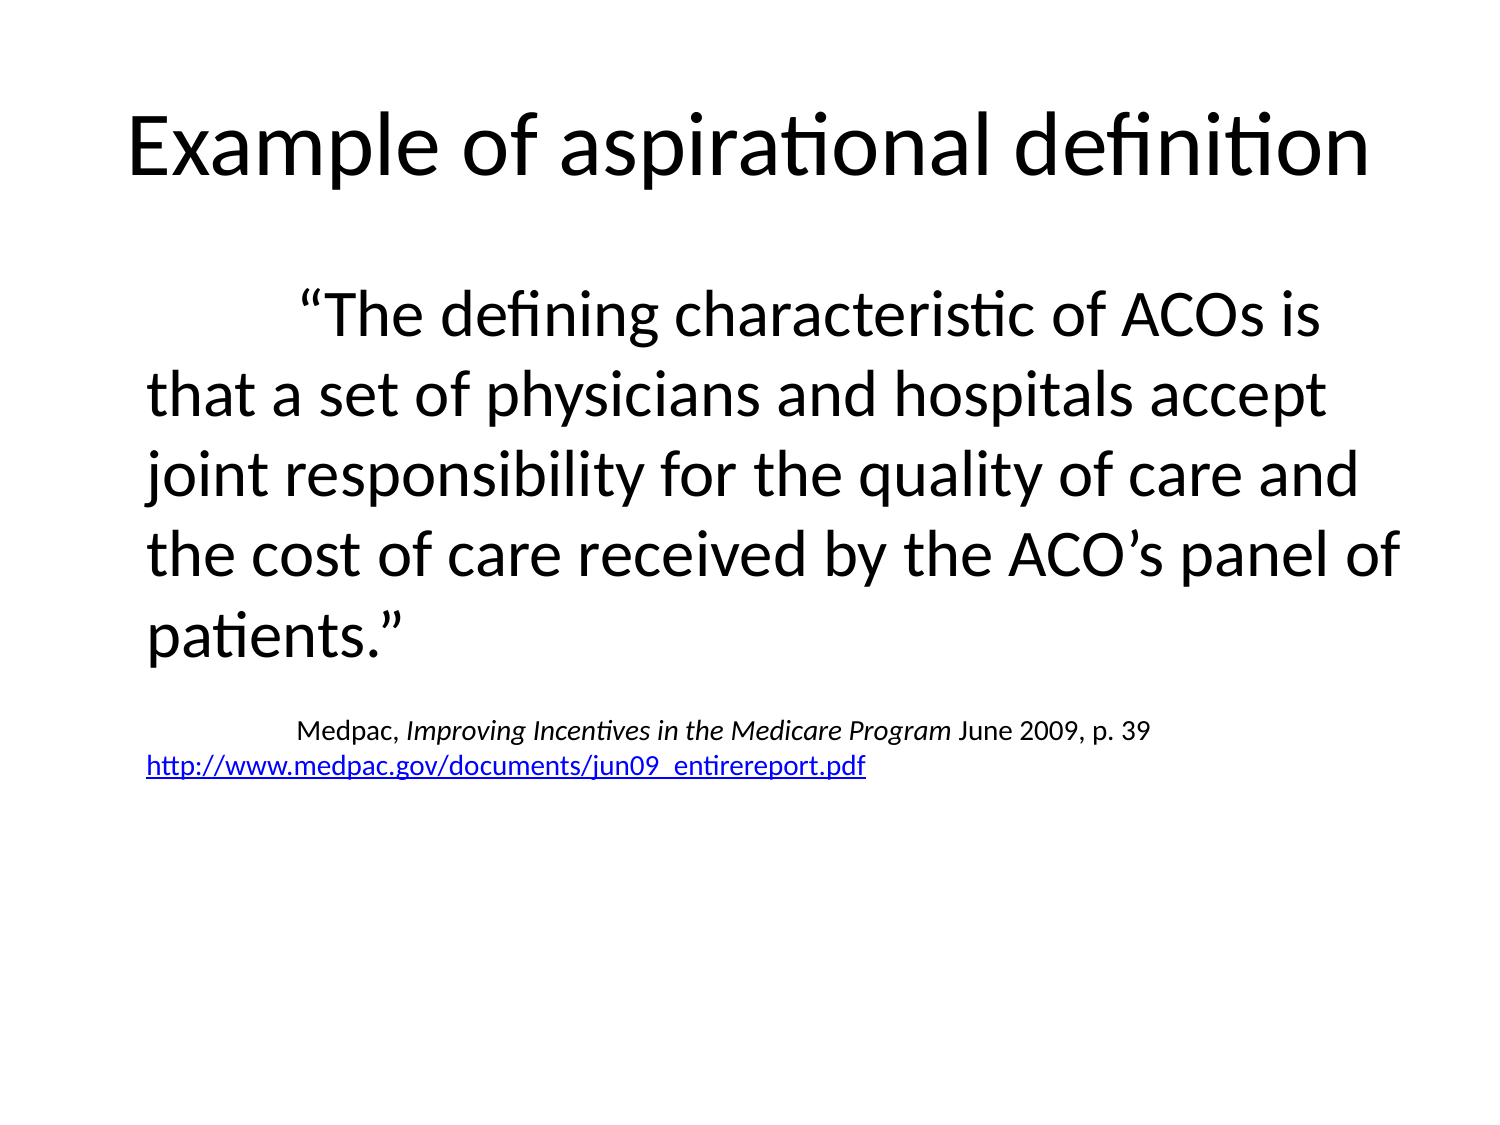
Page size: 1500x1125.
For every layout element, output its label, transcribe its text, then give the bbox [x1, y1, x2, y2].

list “The defining characteristic of ACOs is that a set of physicians and hospitals accept joint responsibility for the quality of care and the cost of care received by the ACO’s panel of patients.” Medpac, Improving Incentives in the Medicare Program June 2009, p. 39 http://www.medpac.gov/documents/jun09_entirereport.pdf [75, 262, 1425, 1005]
title Example of aspirational definition [75, 45, 1425, 233]
